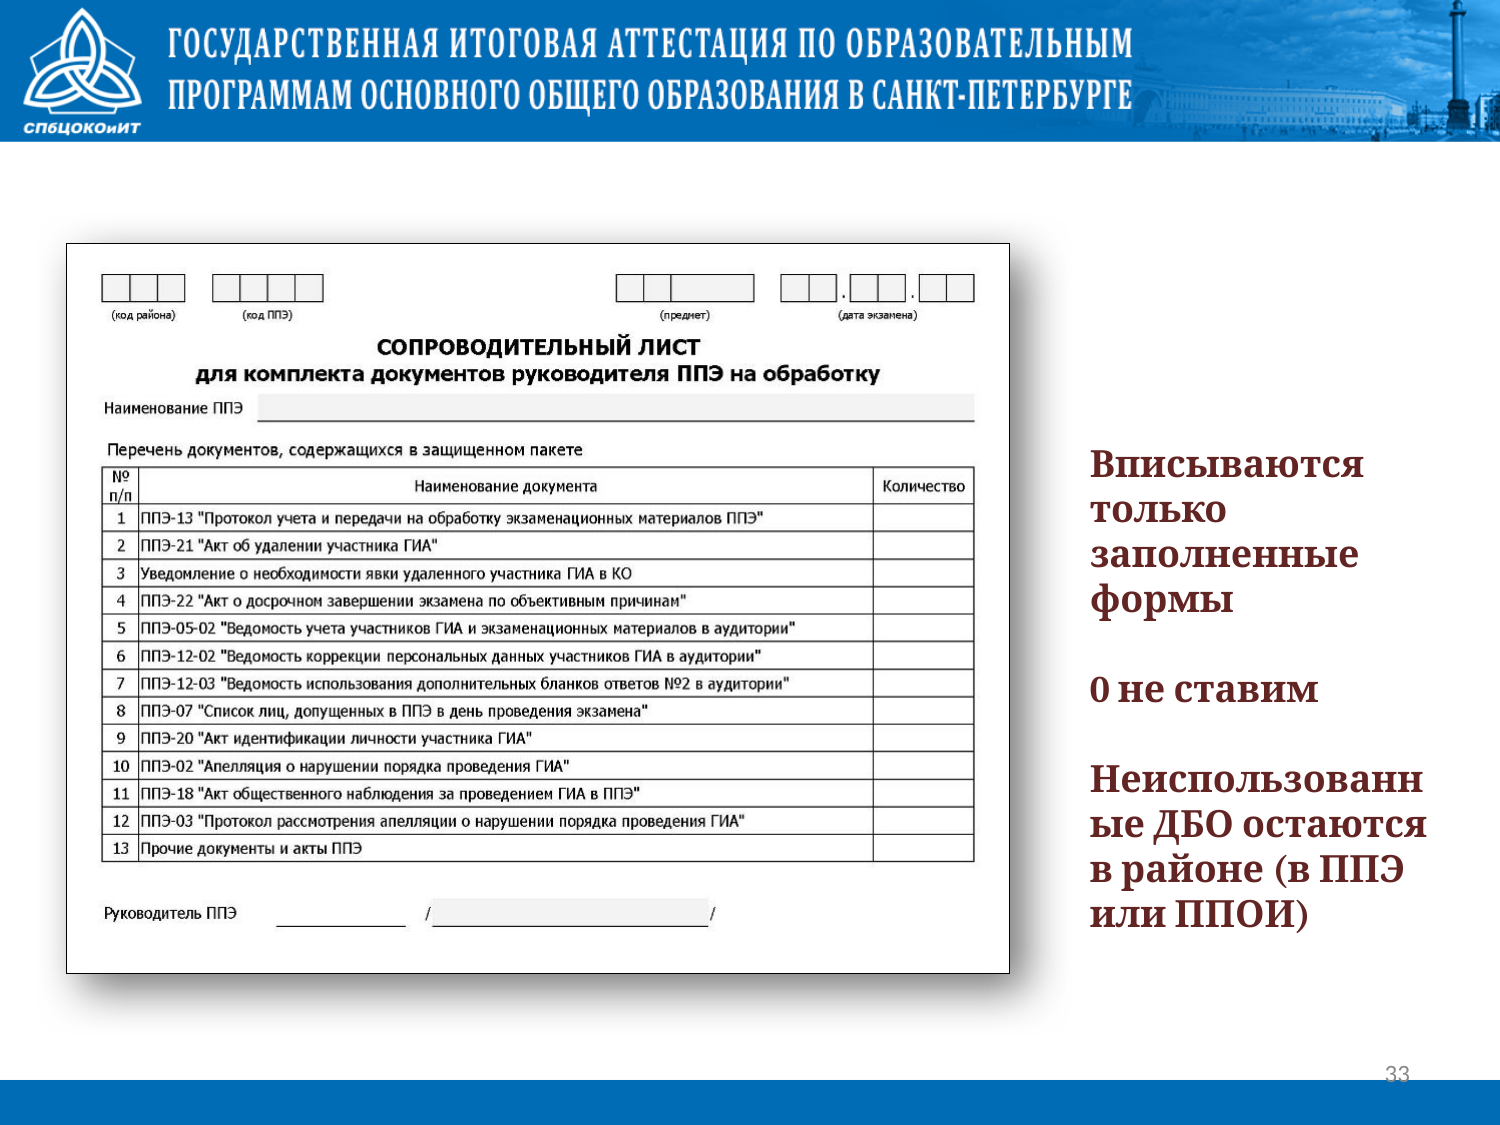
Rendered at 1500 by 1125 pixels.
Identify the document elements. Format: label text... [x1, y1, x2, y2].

text_box Вписываются только заполненные формы 0 не ставим Неиспользованные ДБО остаются в районе (в ППЭ или ППОИ) [1074, 432, 1464, 943]
slide_number 33 [1074, 1042, 1425, 1103]
picture [0, 75, 1500, 1125]
text_box [0, 0, 1500, 75]
